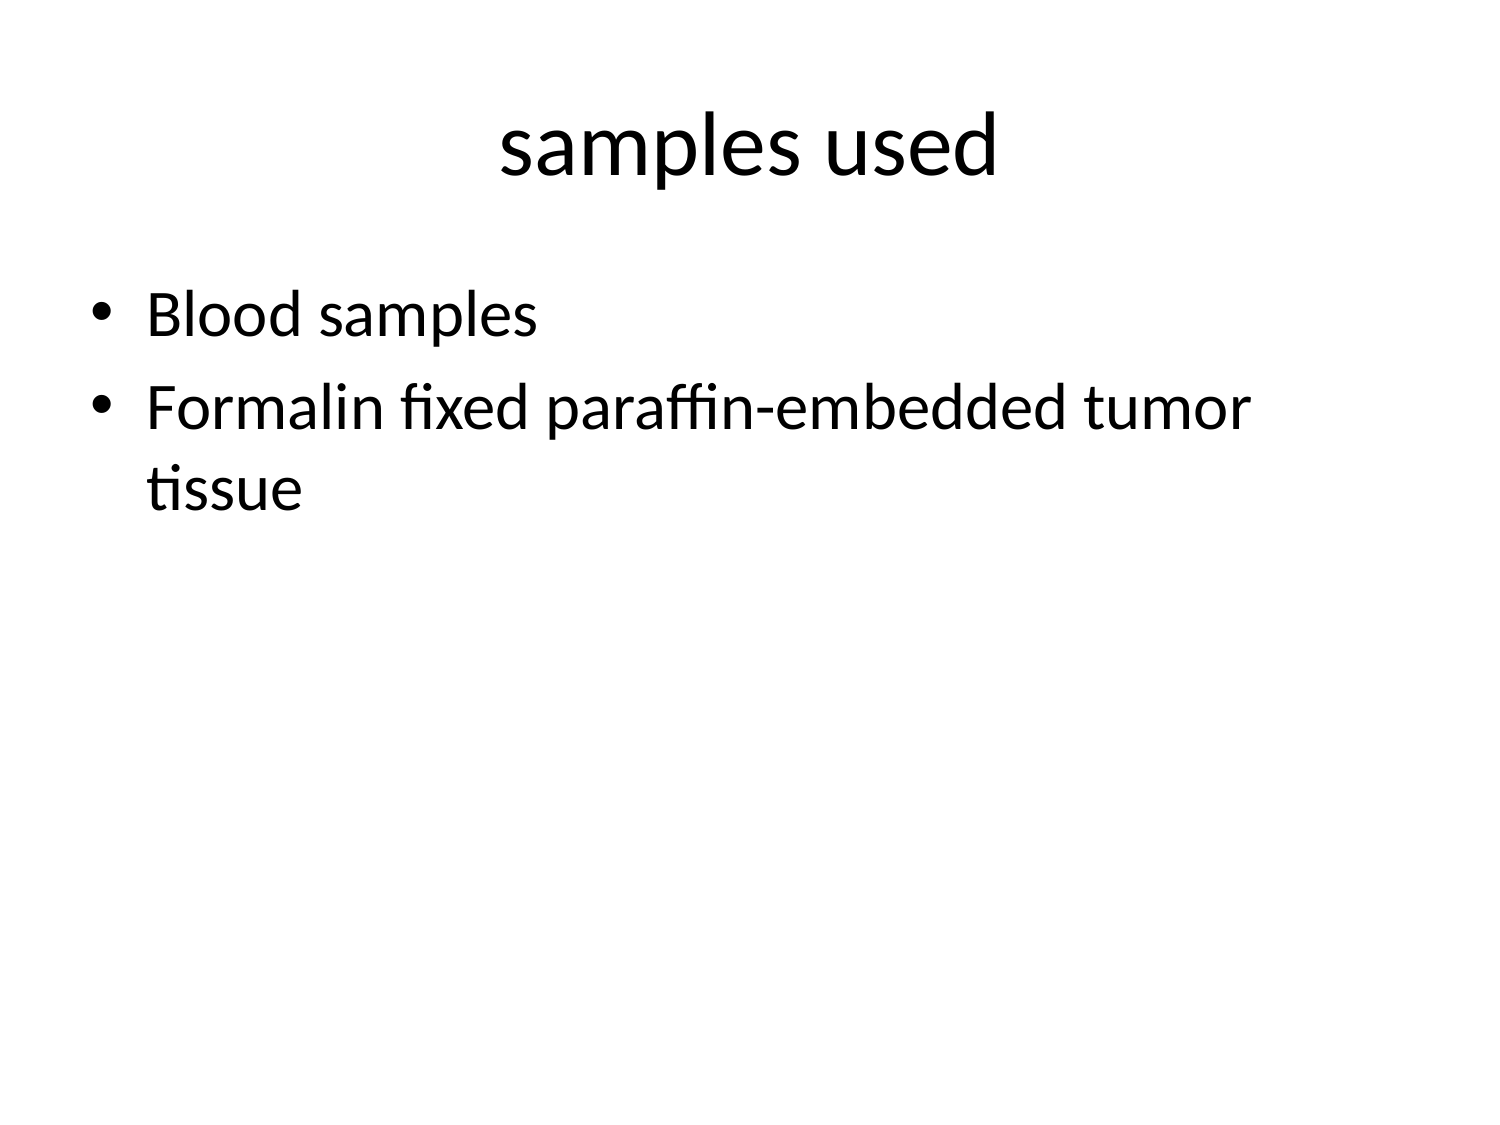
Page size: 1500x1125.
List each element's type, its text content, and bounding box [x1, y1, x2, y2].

title samples used [75, 45, 1425, 233]
list Blood samples Formalin fixed paraffin-embedded tumor tissue [75, 262, 1425, 1005]
